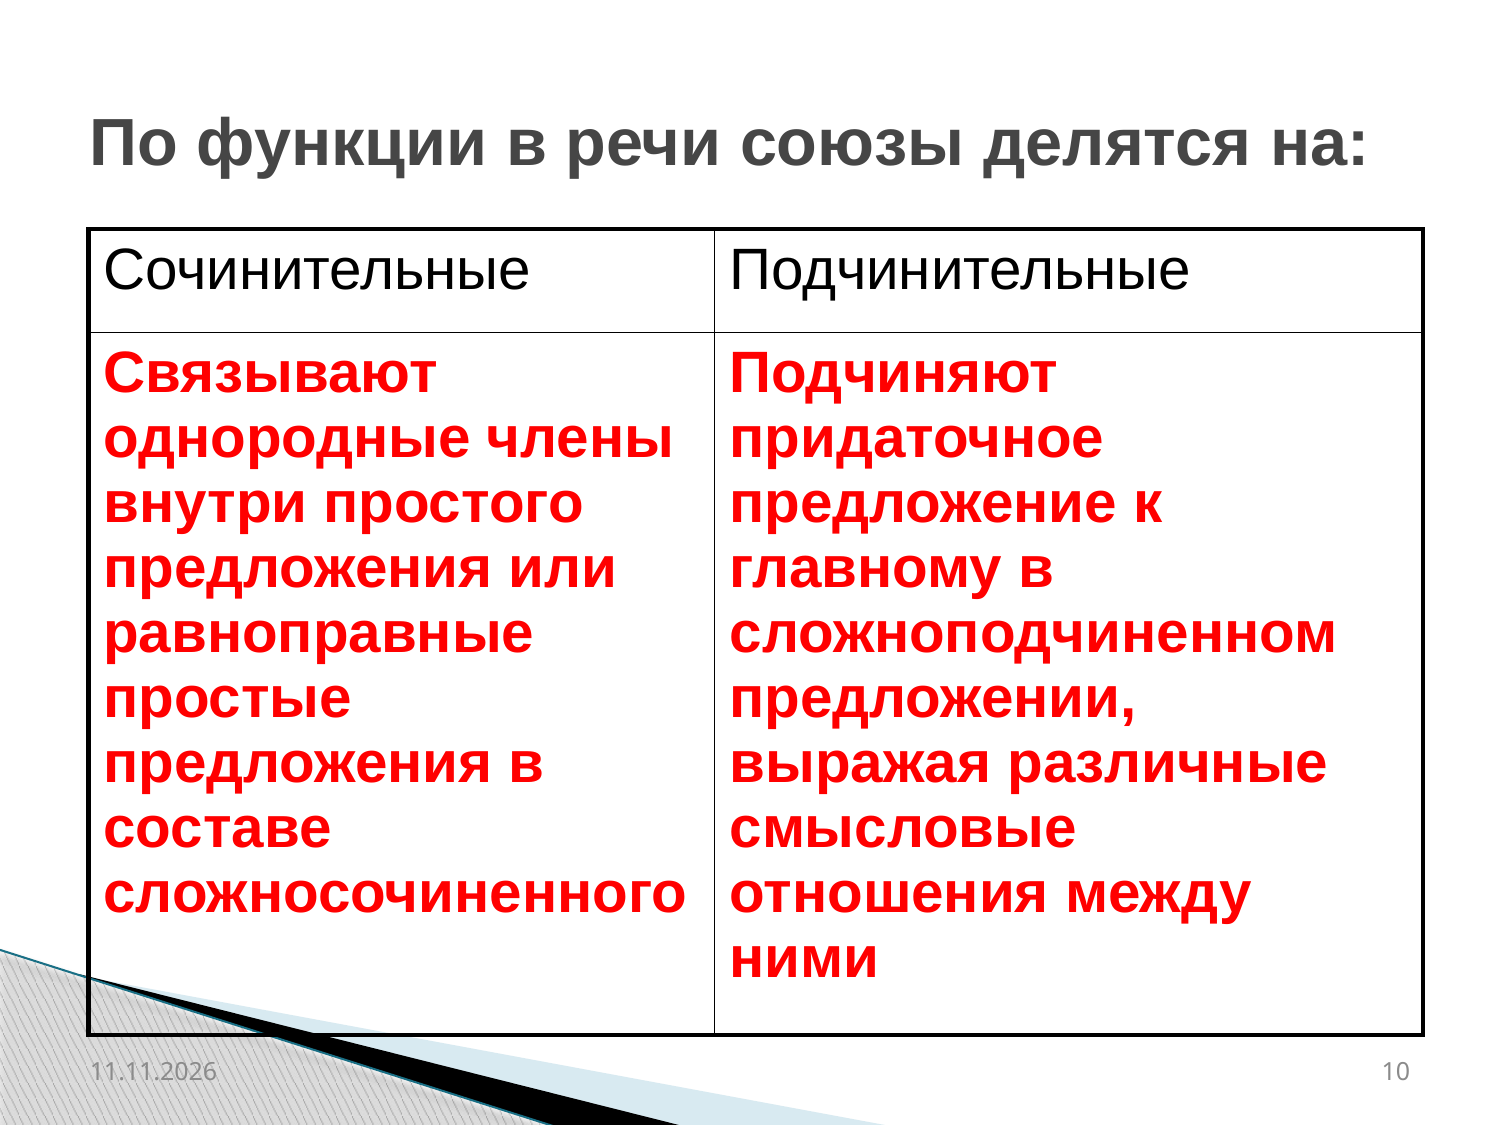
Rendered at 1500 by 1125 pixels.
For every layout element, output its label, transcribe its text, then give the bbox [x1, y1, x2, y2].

title По функции в речи союзы делятся на: [75, 45, 1425, 233]
text_box 01.12.2016 [75, 1042, 425, 1103]
table_cell Подчиняют придаточное предложение к главному в сложноподчиненном предложении, выражая различные смысловые отношения между ними [715, 333, 1421, 1033]
text_box 10 [1074, 1042, 1425, 1103]
table_cell Связывают однородные члены внутри простого предложения или равноправные простые предложения в составе сложносочиненного [91, 333, 714, 1033]
table_header Подчинительные [715, 231, 1421, 332]
table_header Сочинительные [91, 231, 714, 332]
